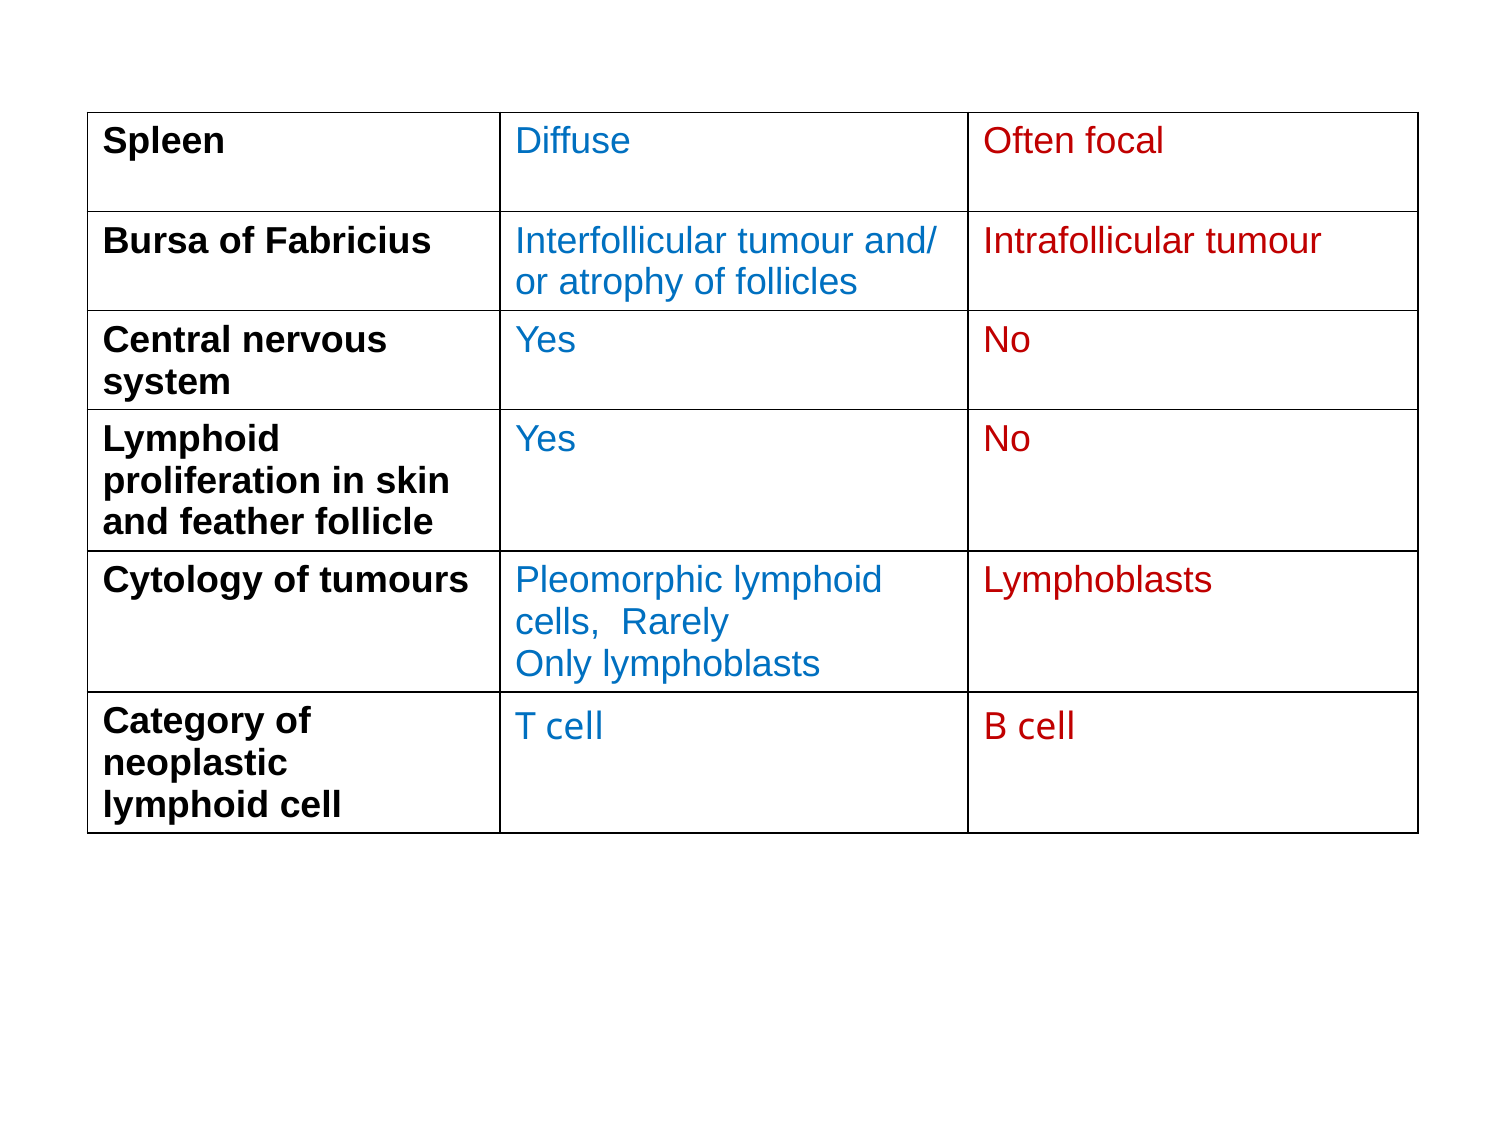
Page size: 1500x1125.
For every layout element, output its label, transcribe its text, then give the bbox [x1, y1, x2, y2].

table_header Diffuse [501, 113, 967, 211]
table_cell B cell [969, 693, 1417, 832]
table_cell Cytology of tumours [88, 552, 499, 691]
table_cell Bursa of Fabricius [88, 212, 499, 310]
table_cell Yes [501, 311, 967, 409]
table_cell Yes [501, 410, 967, 550]
table_cell Pleomorphic lymphoid cells, Rarely Only lymphoblasts [501, 552, 967, 691]
table_header Spleen [88, 113, 499, 211]
table_header Often focal [969, 113, 1417, 211]
table_cell Lymphoid proliferation in skin and feather follicle [88, 410, 499, 550]
table_cell T cell [501, 693, 967, 832]
table_cell No [969, 311, 1417, 409]
table_cell Category of neoplastic lymphoid cell [88, 693, 499, 832]
table_cell No [969, 410, 1417, 550]
table_cell Interfollicular tumour and/ or atrophy of follicles [501, 212, 967, 310]
table_cell Lymphoblasts [969, 552, 1417, 691]
table_cell Intrafollicular tumour [969, 212, 1417, 310]
table_cell Central nervous system [88, 311, 499, 409]
